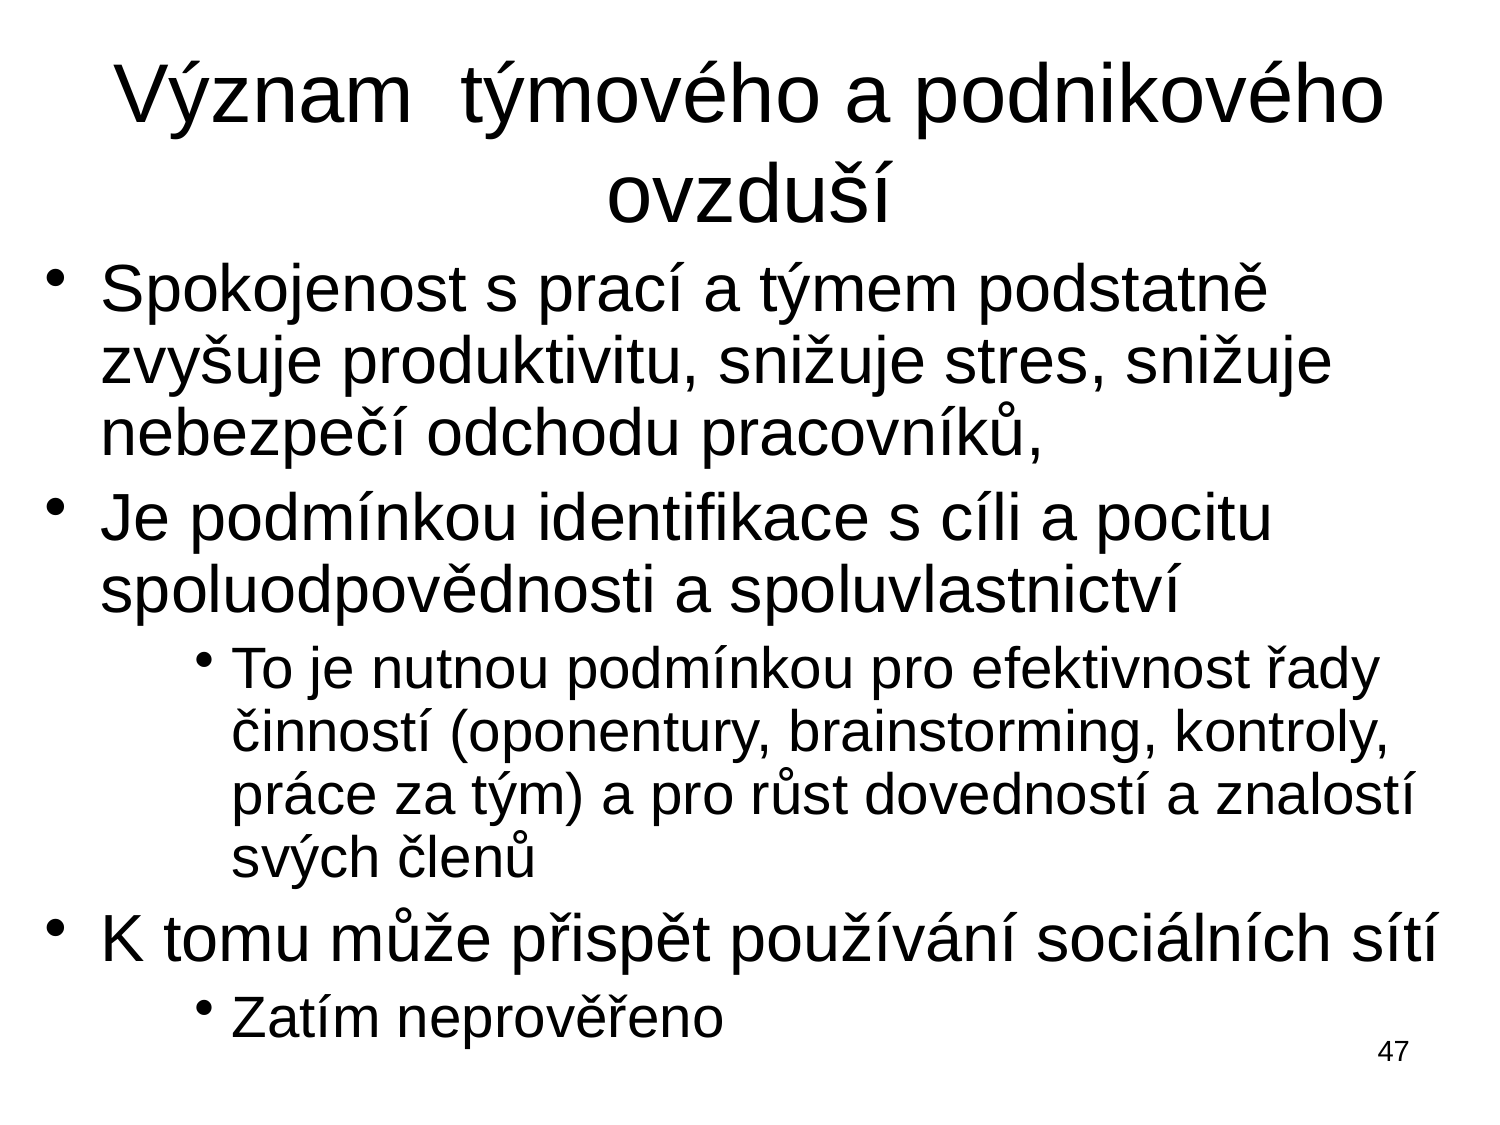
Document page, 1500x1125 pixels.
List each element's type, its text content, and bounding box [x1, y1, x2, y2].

title Význam týmového a podnikového ovzduší [74, 44, 1426, 233]
list Spokojenost s prací a týmem podstatně zvyšuje produktivitu, snižuje stres, snižuje nebezpečí odchodu pracovníků, Je podmínkou identifikace s cíli a pocitu spoluodpovědnosti a spoluvlastnictví To je nutnou podmínkou pro efektivnost řady činností (oponentury, brainstorming, kontroly, práce za tým) a pro růst dovedností a znalostí svých členů K tomu může přispět používání sociálních sítí Zatím neprověřeno [29, 245, 1466, 1036]
slide_number 47 [1074, 1036, 1426, 1103]
